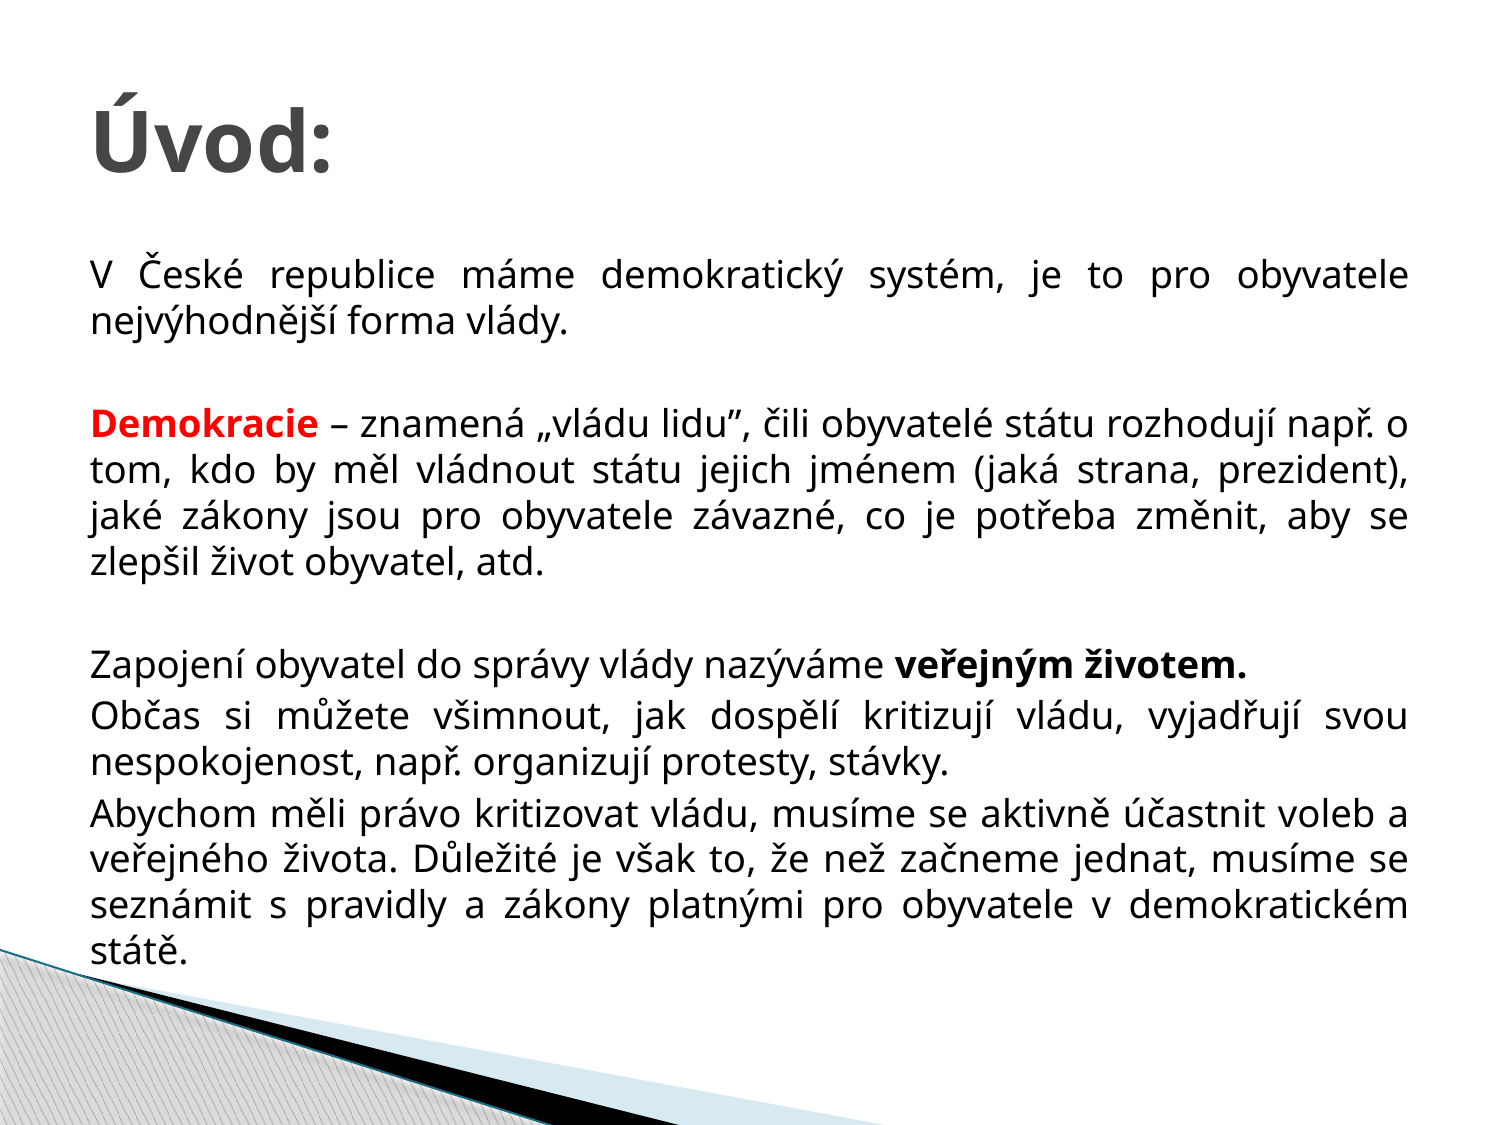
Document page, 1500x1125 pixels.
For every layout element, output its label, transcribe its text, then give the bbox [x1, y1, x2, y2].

title Úvod: [75, 45, 1425, 233]
list V České republice máme demokratický systém, je to pro obyvatele nejvýhodnější forma vlády. Demokracie – znamená „vládu lidu”, čili obyvatelé státu rozhodují např. o tom, kdo by měl vládnout státu jejich jménem (jaká strana, prezident), jaké zákony jsou pro obyvatele závazné, co je potřeba změnit, aby se zlepšil život obyvatel, atd. Zapojení obyvatel do správy vlády nazýváme veřejným životem. Občas si můžete všimnout, jak dospělí kritizují vládu, vyjadřují svou nespokojenost, např. organizují protesty, stávky. Abychom měli právo kritizovat vládu, musíme se aktivně účastnit voleb a veřejného života. Důležité je však to, že než začneme jednat, musíme se seznámit s pravidly a zákony platnými pro obyvatele v demokratickém státě. [75, 243, 1425, 986]
